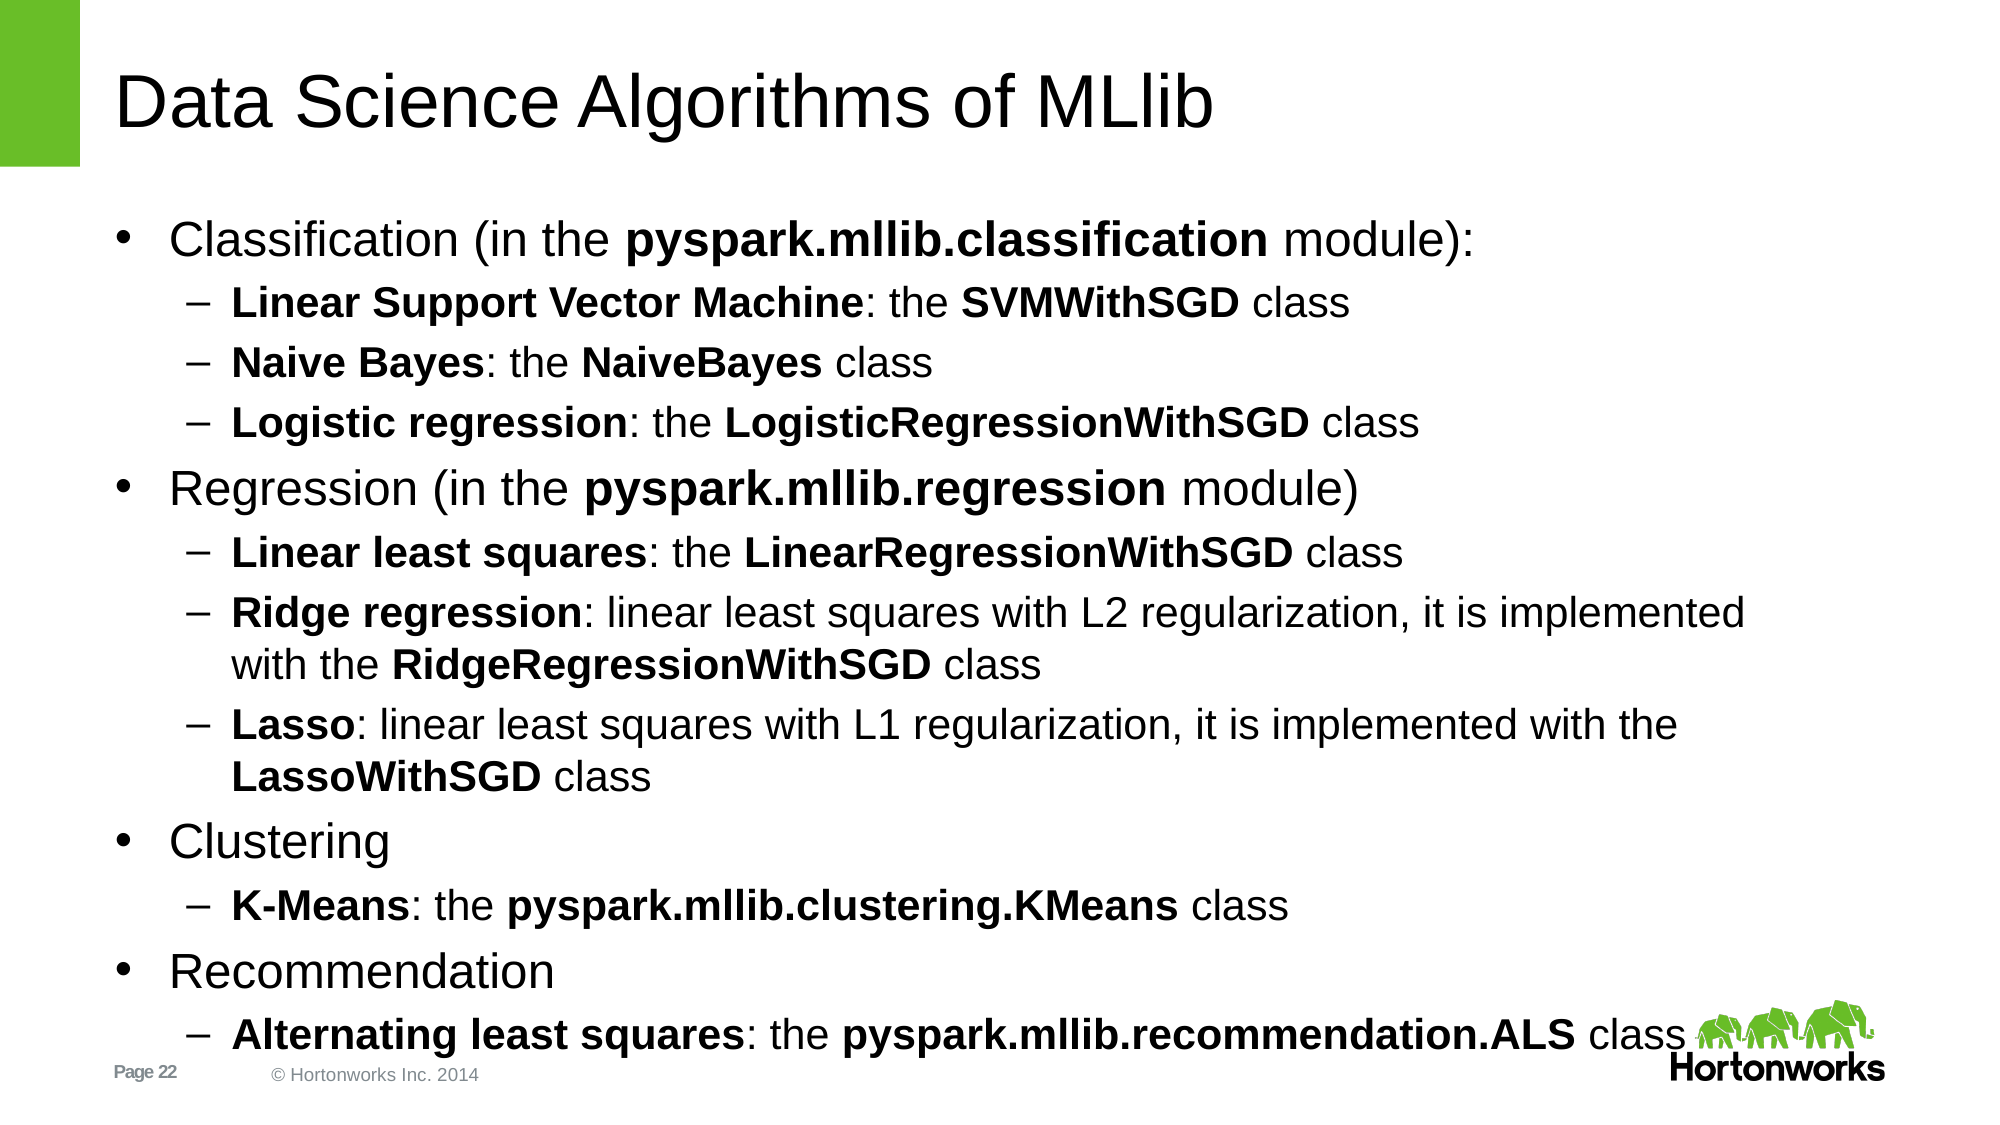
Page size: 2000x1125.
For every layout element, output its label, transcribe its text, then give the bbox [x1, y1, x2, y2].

title Data Science Algorithms of MLlib [99, 45, 1900, 233]
picture [1671, 1000, 1885, 1081]
list Classification (in the pyspark.mllib.classification module): Linear Support Vector Machine: the SVMWithSGD class Naive Bayes: the NaiveBayes class Logistic regression: the LogisticRegressionWithSGD class Regression (in the pyspark.mllib.regression module) Linear least squares: the LinearRegressionWithSGD class Ridge regression: linear least squares with L2 regularization, it is implemented with the RidgeRegressionWithSGD class Lasso: linear least squares with L1 regularization, it is implemented with the LassoWithSGD class Clustering K-Means: the pyspark.mllib.clustering.KMeans class Recommendation Alternating least squares: the pyspark.mllib.recommendation.ALS class [99, 199, 1842, 1068]
